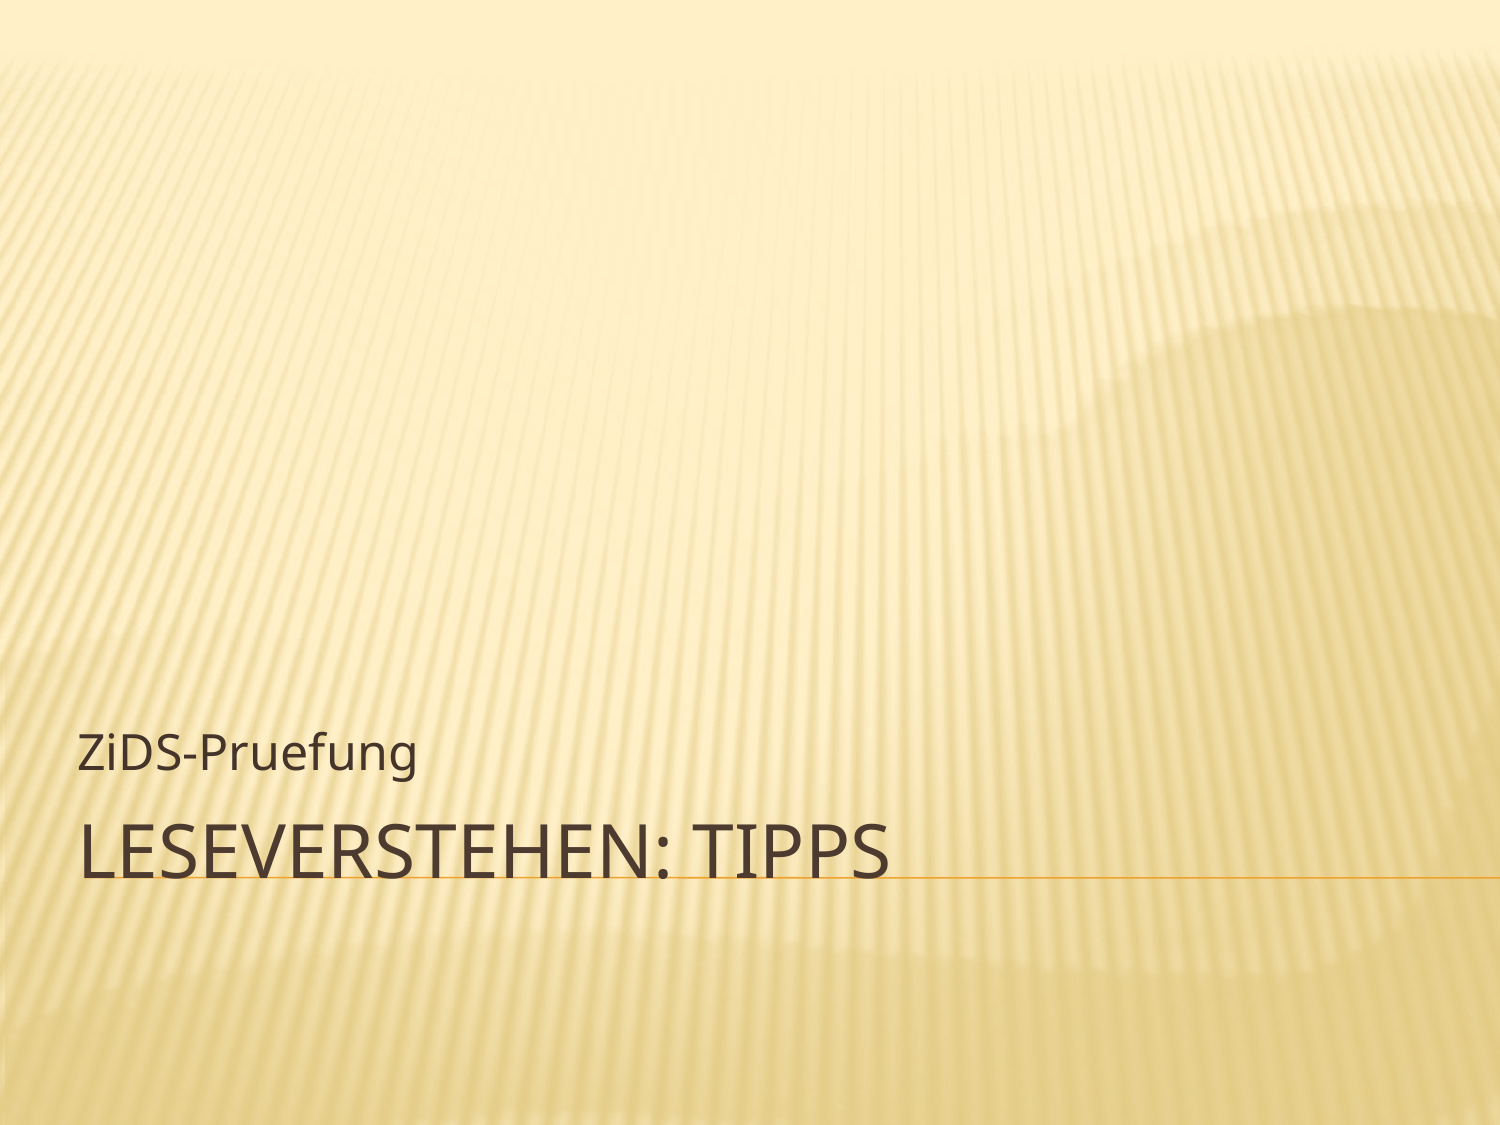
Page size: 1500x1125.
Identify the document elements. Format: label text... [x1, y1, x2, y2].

title Leseverstehen: Tipps [62, 796, 1450, 997]
subtitle ZiDS-Pruefung [62, 637, 1450, 788]
